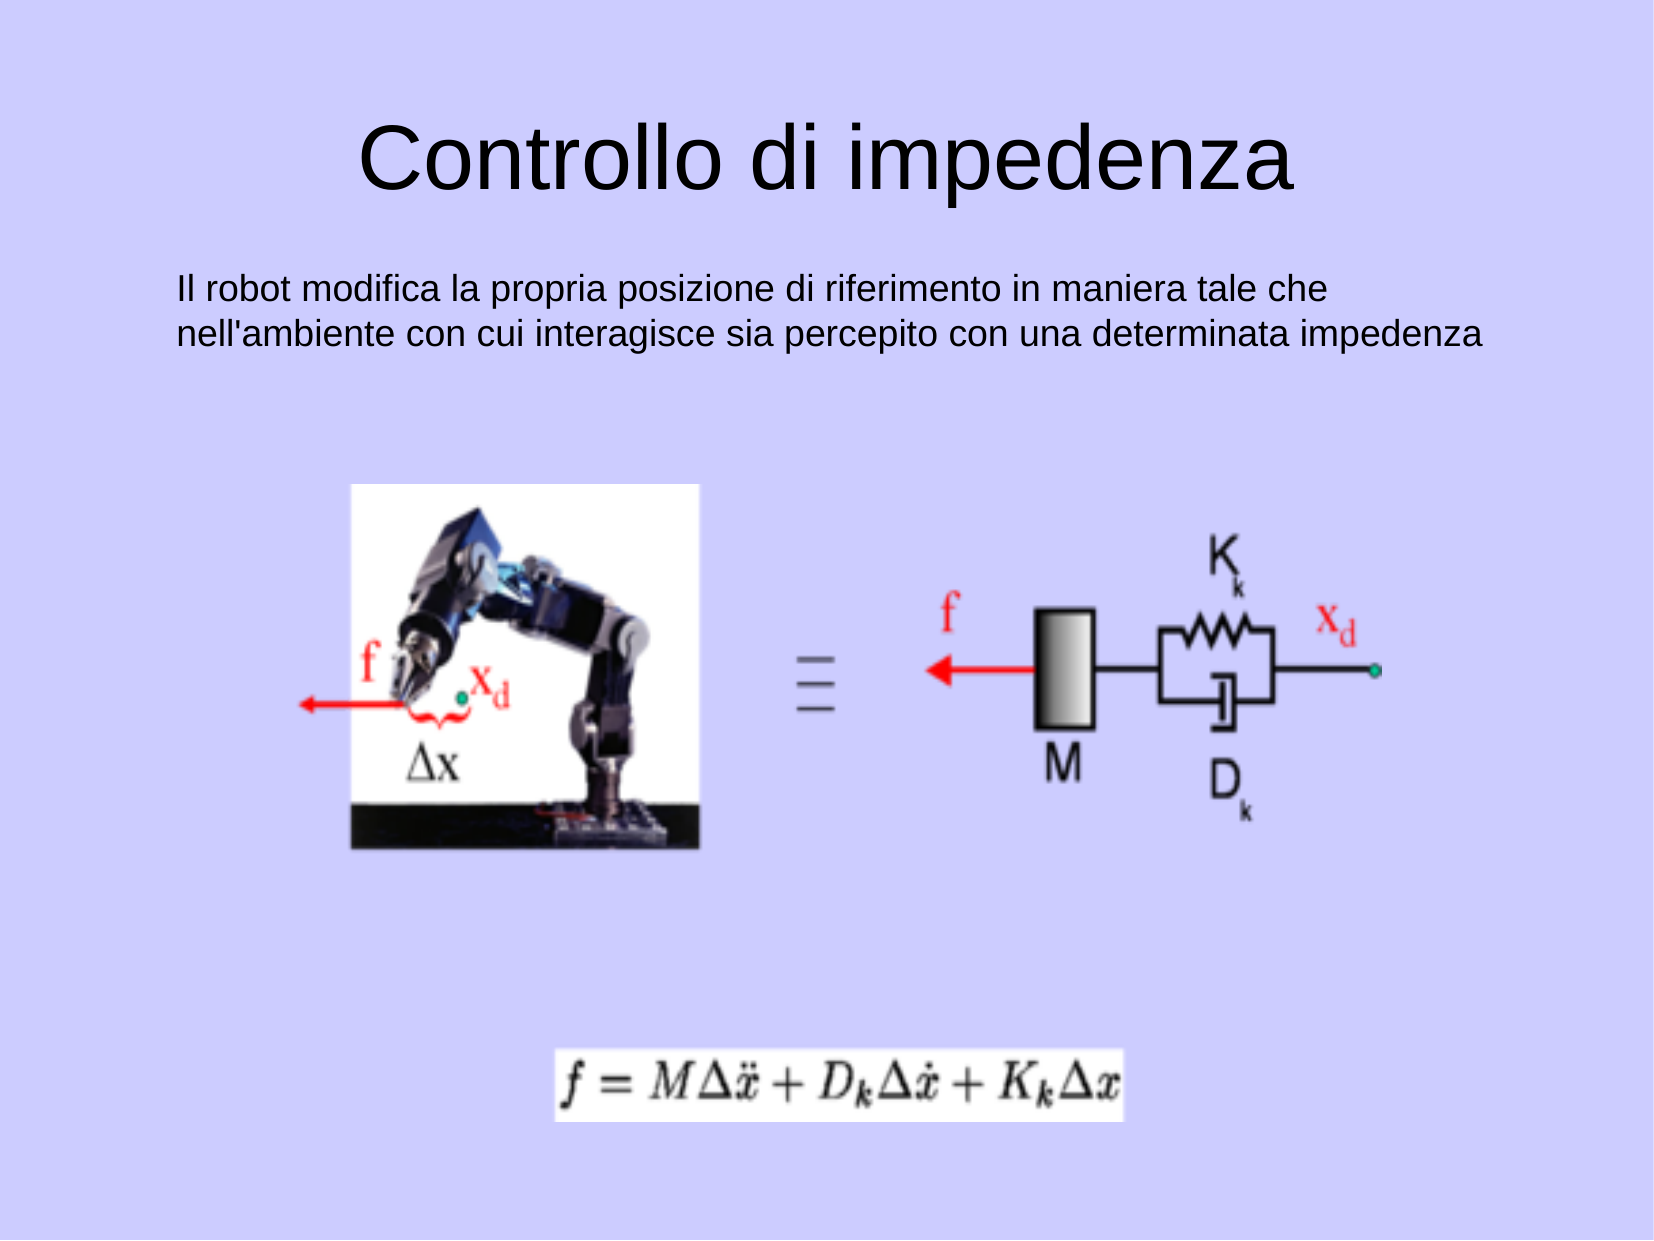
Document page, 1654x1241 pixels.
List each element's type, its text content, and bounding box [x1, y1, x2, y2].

title Controllo di impedenza [82, 49, 1571, 257]
picture [295, 484, 1382, 1122]
text_box Il robot modifica la propria posizione di riferimento in maniera tale che nell'ambiente con cui interagisce sia percepito con una determinata impedenza [161, 256, 1498, 362]
